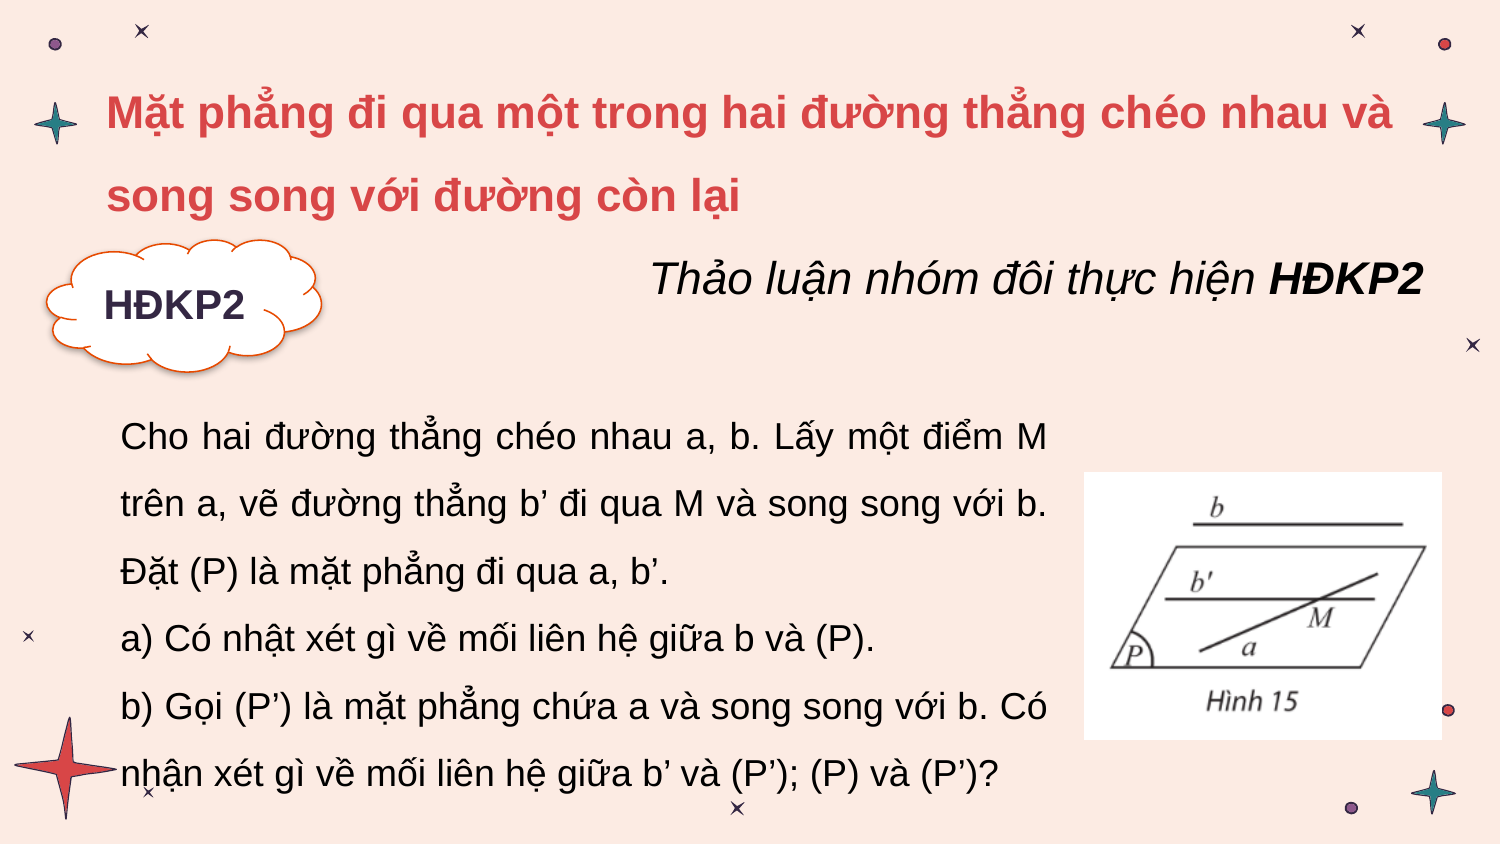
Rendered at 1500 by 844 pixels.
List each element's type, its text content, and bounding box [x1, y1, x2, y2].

text_box Thảo luận nhóm đôi thực hiện HĐKP2 [633, 213, 1500, 311]
text_box HĐKP2 [45, 239, 323, 373]
text_box Mặt phẳng đi qua một trong hai đường thẳng chéo nhau và song song với đường còn lại [91, 47, 1449, 228]
text_box Cho hai đường thẳng chéo nhau a, b. Lấy một điểm M trên a, vẽ đường thẳng b’ đi qua M và song song với b. Đặt (P) là mặt phẳng đi qua a, b’. a) Có nhật xét gì về mối liên hệ giữa b và (P). b) Gọi (P’) là mặt phẳng chứa a và song song với b. Có nhận xét gì về mối liên hệ giữa b’ và (P’); (P) và (P’)? [105, 382, 1063, 802]
picture [1083, 472, 1442, 740]
